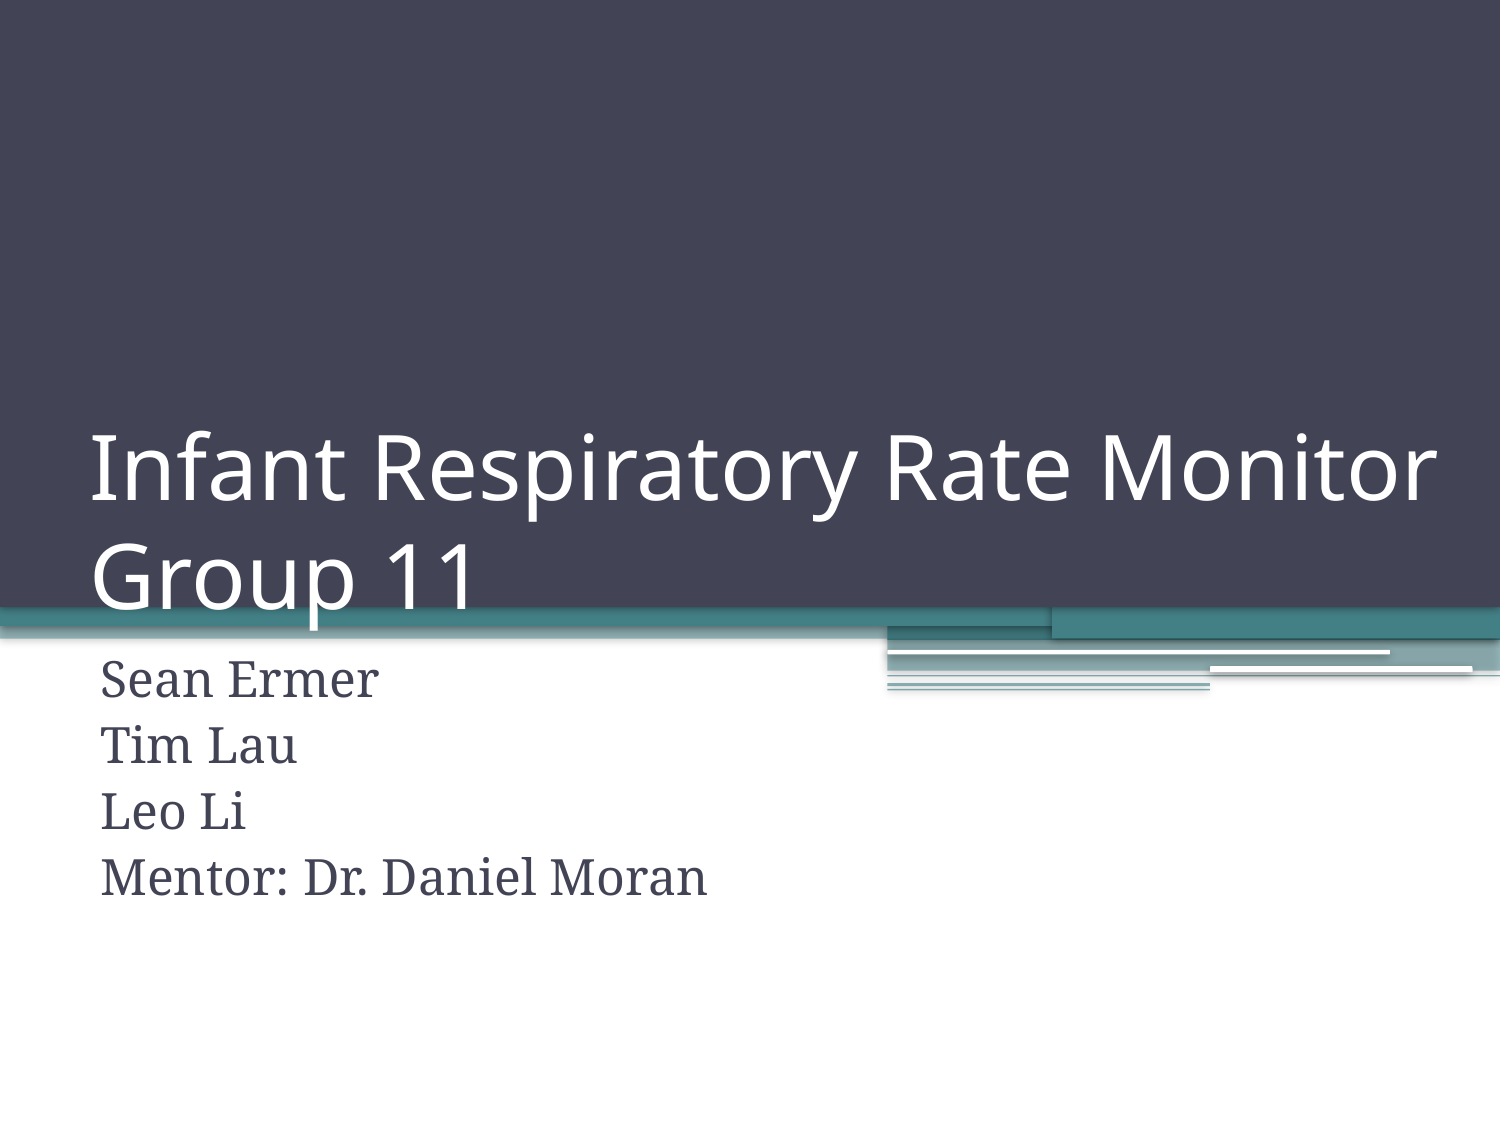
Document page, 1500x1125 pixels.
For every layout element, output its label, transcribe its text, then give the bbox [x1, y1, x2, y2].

subtitle Sean Ermer Tim Lau Leo Li Mentor: Dr. Daniel Moran [75, 639, 888, 928]
title Infant Respiratory Rate Monitor Group 11 [75, 394, 1463, 636]
